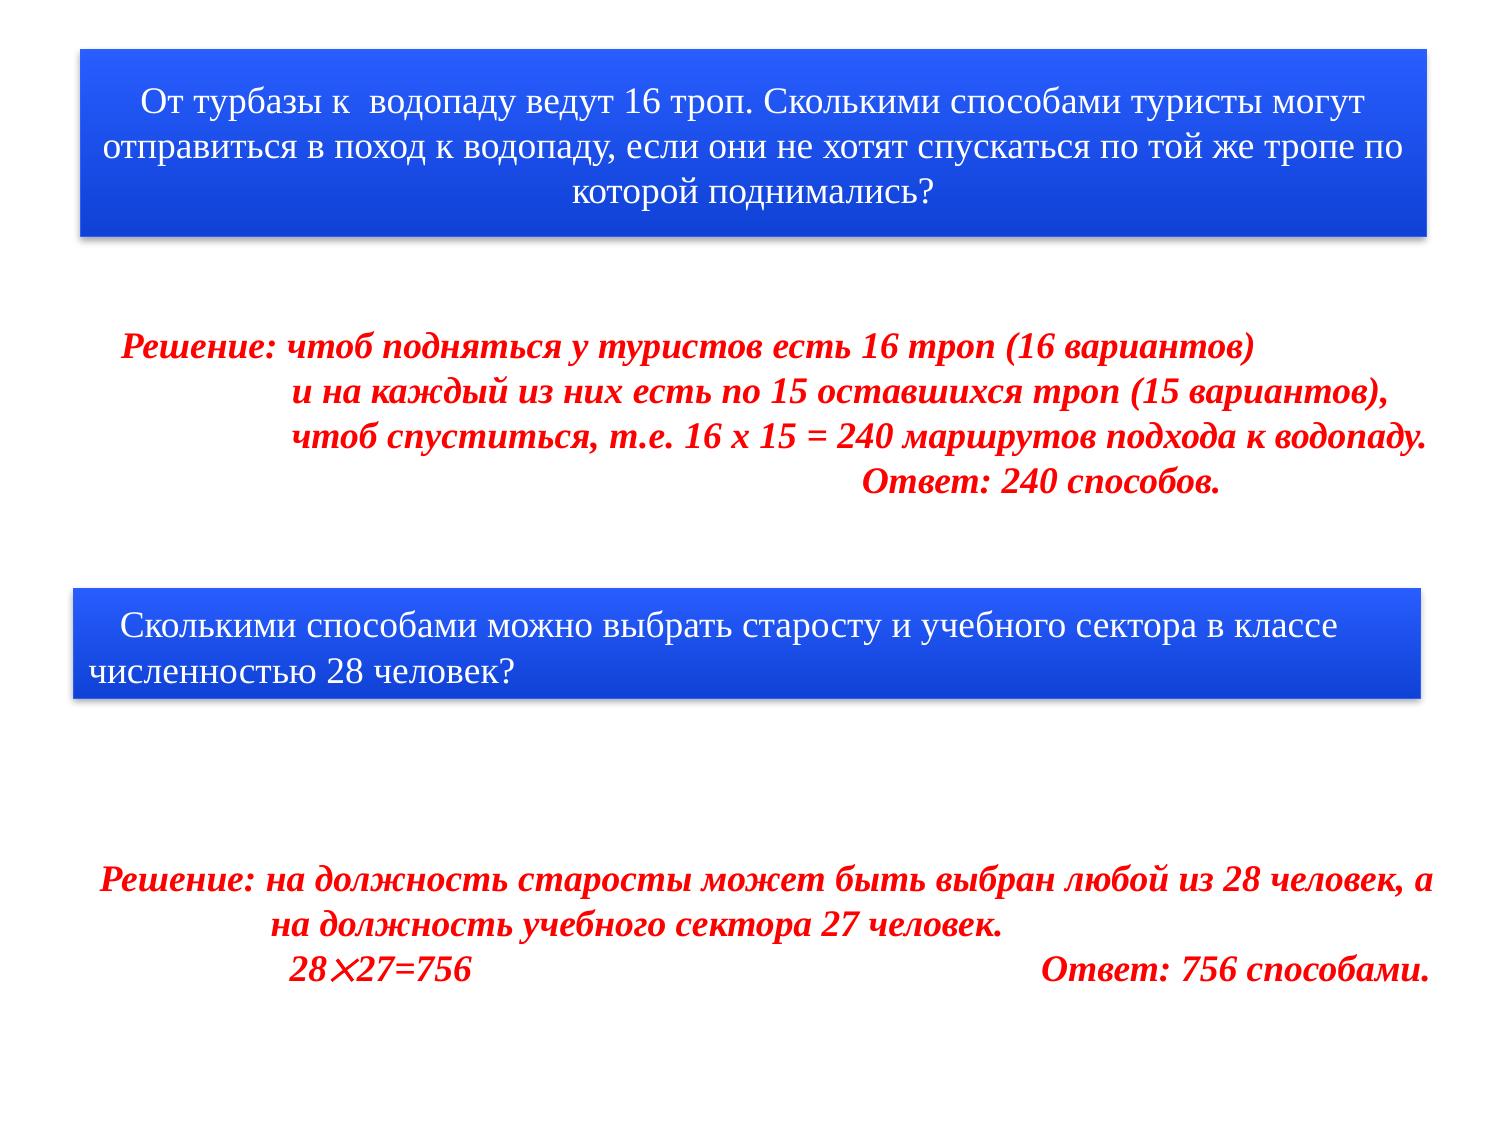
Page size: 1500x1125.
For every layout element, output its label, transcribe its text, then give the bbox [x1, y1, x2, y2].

text_box Решение: чтоб подняться у туристов есть 16 троп (16 вариантов) и на каждый из них есть по 15 оставшихся троп (15 вариантов), чтоб спуститься, т.е. 16 х 15 = 240 маршрутов подхода к водопаду. Ответ: 240 способов. [106, 314, 1448, 559]
text_box Сколькими способами можно выбрать старосту и учебного сектора в классе численностью 28 человек? [73, 588, 1421, 699]
title От турбазы к водопаду ведут 16 троп. Сколькими способами туристы могут отправиться в поход к водопаду, если они не хотят спускаться по той же тропе по которой поднимались? [80, 49, 1427, 237]
text_box Решение: на должность старосты может быть выбран любой из 28 человек, а на должность учебного сектора 27 человек. 2827=756 Ответ: 756 способами. [84, 846, 1450, 1041]
